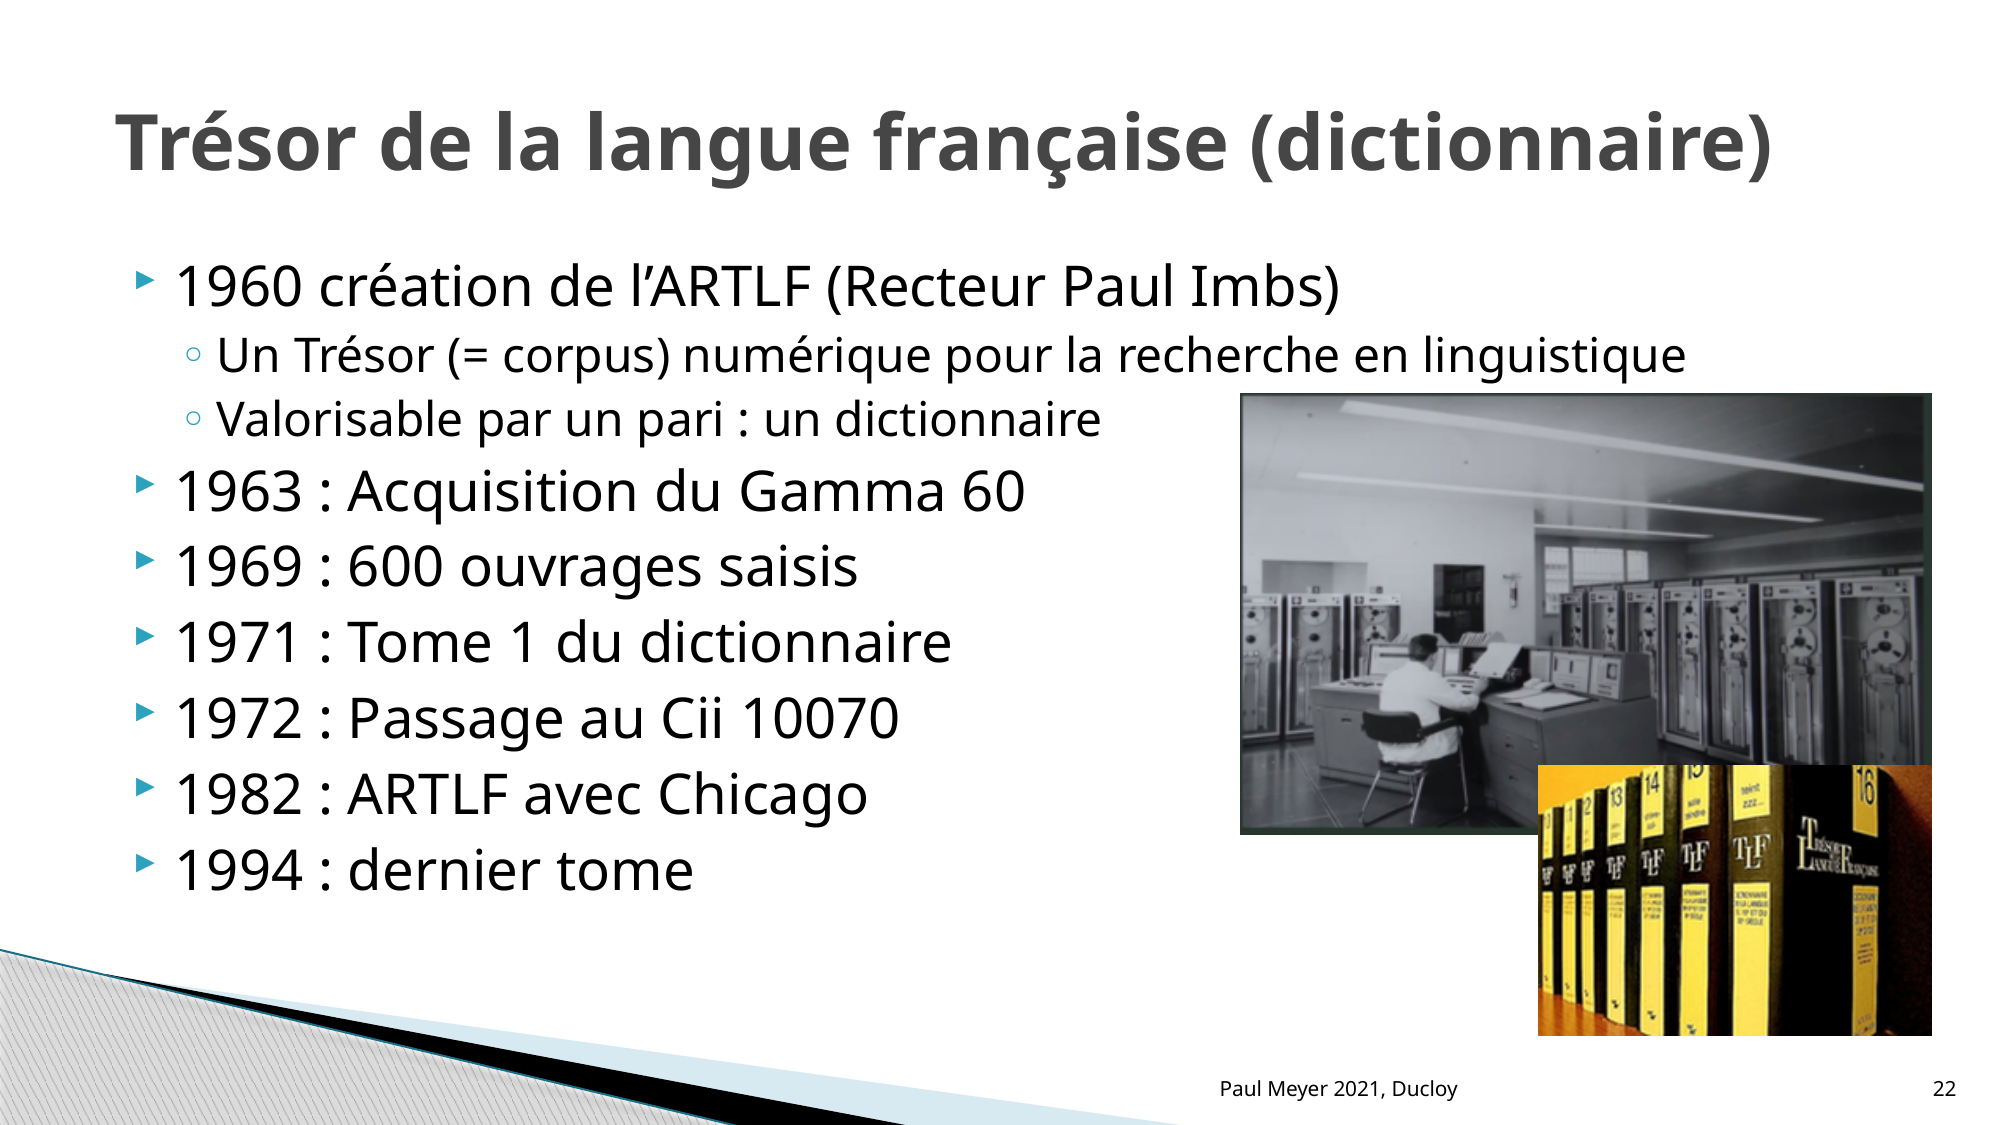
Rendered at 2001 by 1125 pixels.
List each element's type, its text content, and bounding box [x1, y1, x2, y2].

slide_number 22 [1891, 1051, 1972, 1112]
footer Paul Meyer 2021, Ducloy [957, 1051, 1473, 1112]
picture [1239, 393, 1932, 1036]
title Trésor de la langue française (dictionnaire) [99, 45, 1900, 233]
list 1960 création de l’ARTLF (Recteur Paul Imbs) Un Trésor (= corpus) numérique pour la recherche en linguistique Valorisable par un pari : un dictionnaire 1963 : Acquisition du Gamma 60 1969 : 600 ouvrages saisis 1971 : Tome 1 du dictionnaire 1972 : Passage au Cii 10070 1982 : ARTLF avec Chicago 1994 : dernier tome [99, 242, 1900, 986]
